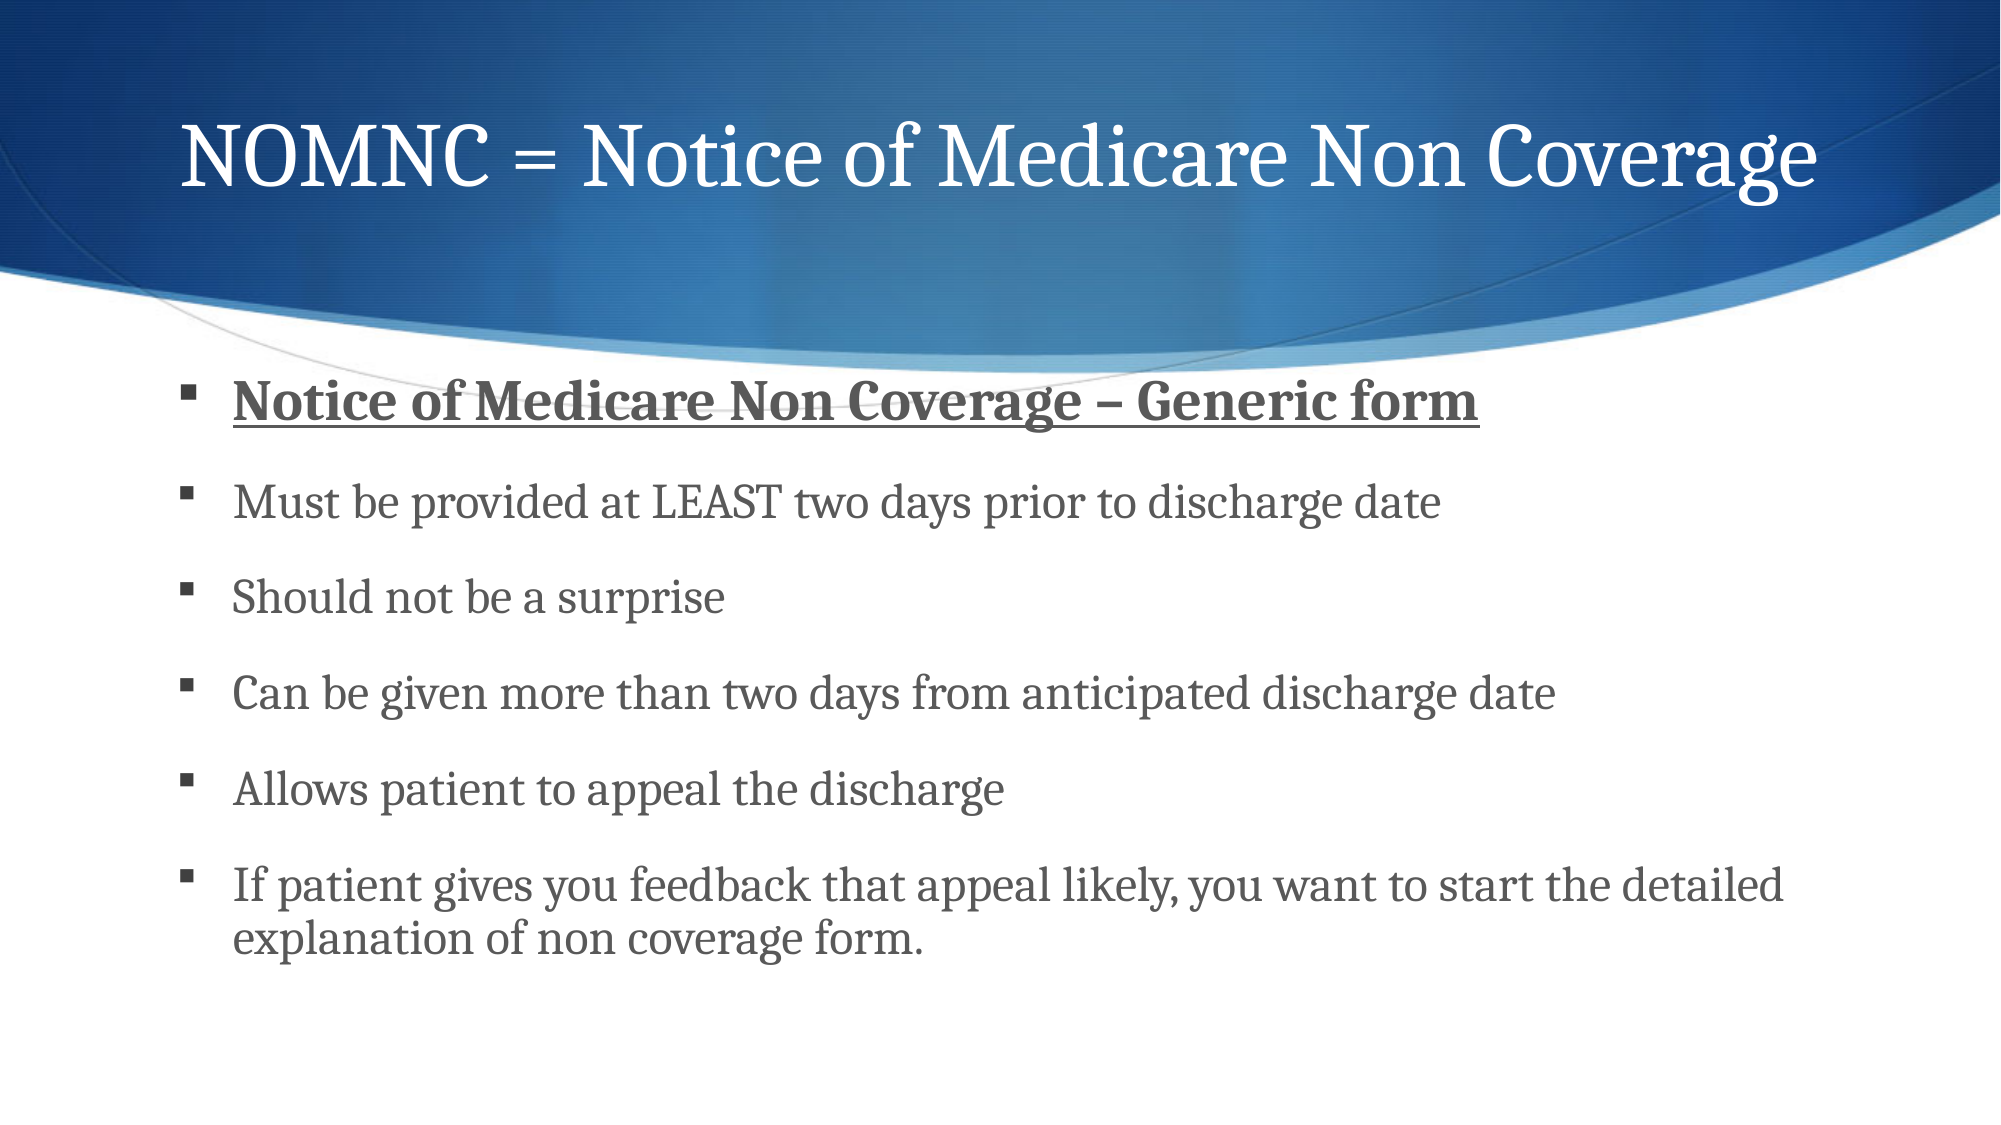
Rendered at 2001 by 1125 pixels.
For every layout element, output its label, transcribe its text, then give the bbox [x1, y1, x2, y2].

picture [0, 0, 2001, 1125]
title NOMNC = Notice of Medicare Non Coverage [99, 56, 1901, 245]
list Notice of Medicare Non Coverage – Generic form Must be provided at LEAST two days prior to discharge date Should not be a surprise Can be given more than two days from anticipated discharge date Allows patient to appeal the discharge If patient gives you feedback that appeal likely, you want to start the detailed explanation of non coverage form. [161, 362, 1838, 1006]
